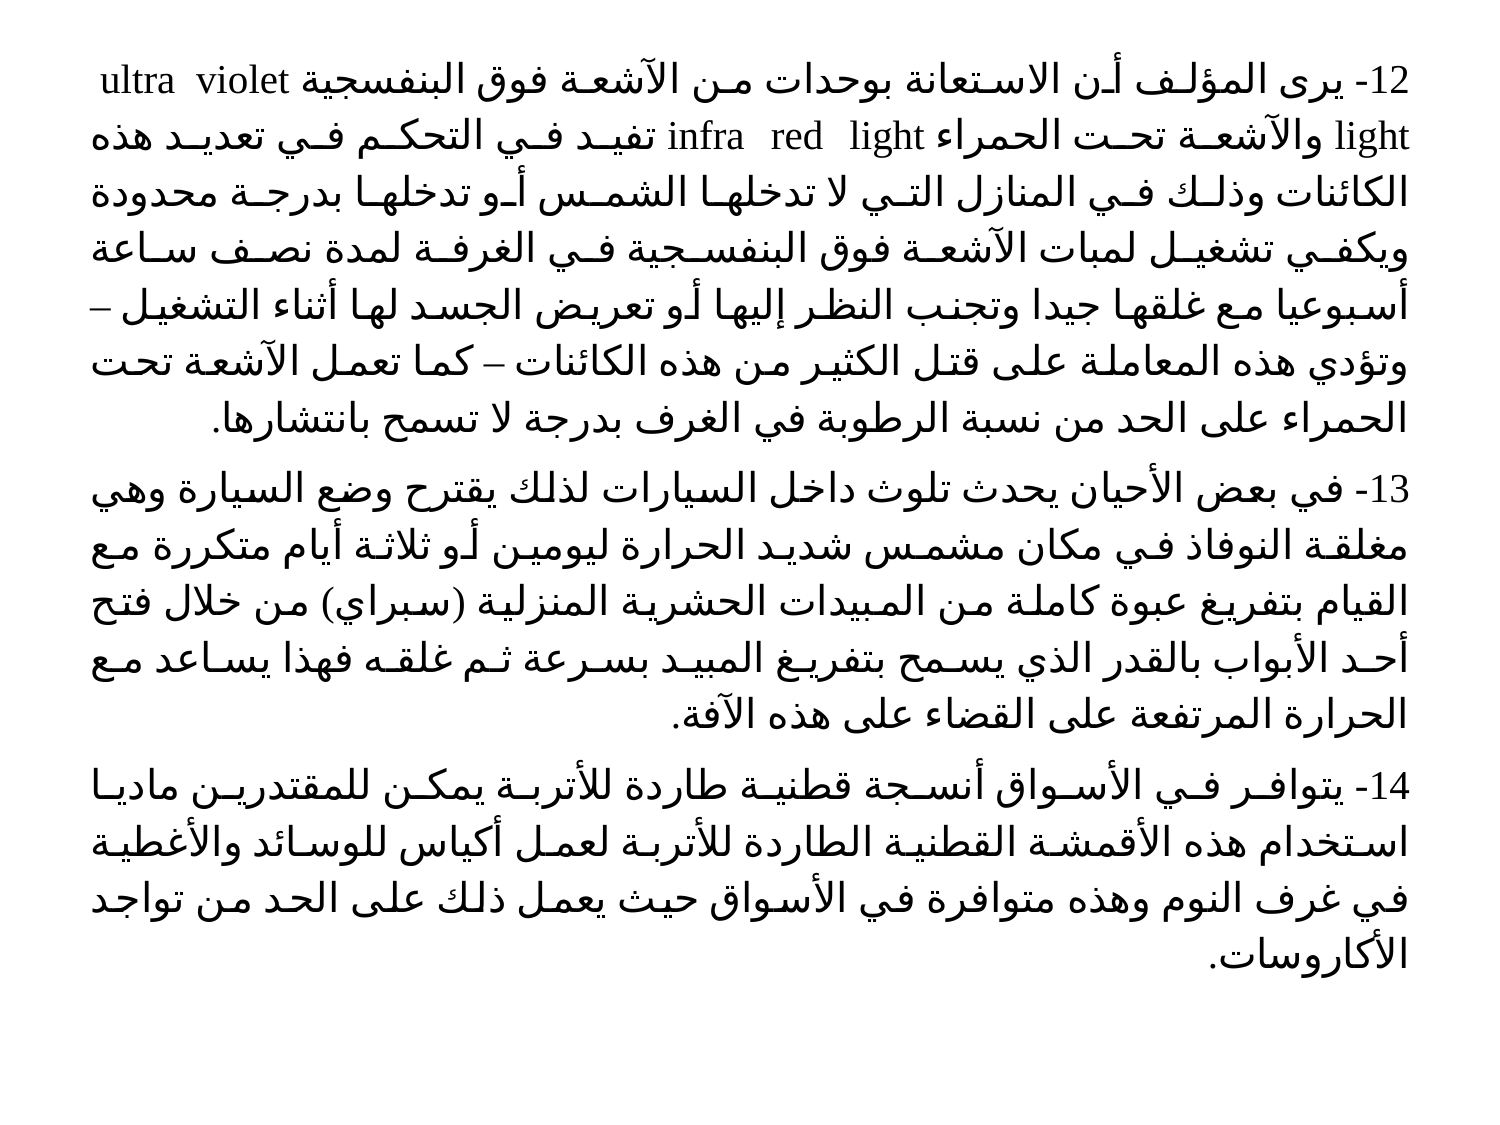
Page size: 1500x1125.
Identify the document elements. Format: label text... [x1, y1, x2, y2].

list 12- يرى المؤلف أن الاستعانة بوحدات من الآشعة فوق البنفسجية ultra violet light والآشعة تحت الحمراء infra red light تفيد في التحكم في تعديد هذه الكائنات وذلك في المنازل التي لا تدخلها الشمس أو تدخلها بدرجة محدودة ويكفي تشغيل لمبات الآشعة فوق البنفسجية في الغرفة لمدة نصف ساعة أسبوعيا مع غلقها جيدا وتجنب النظر إليها أو تعريض الجسد لها أثناء التشغيل – وتؤدي هذه المعاملة على قتل الكثير من هذه الكائنات – كما تعمل الآشعة تحت الحمراء على الحد من نسبة الرطوبة في الغرف بدرجة لا تسمح بانتشارها. 13- في بعض الأحيان يحدث تلوث داخل السيارات لذلك يقترح وضع السيارة وهي مغلقة النوفاذ في مكان مشمس شديد الحرارة ليومين أو ثلاثة أيام متكررة مع القيام بتفريغ عبوة كاملة من المبيدات الحشرية المنزلية (سبراي) من خلال فتح أحد الأبواب بالقدر الذي يسمح بتفريغ المبيد بسرعة ثم غلقه فهذا يساعد مع الحرارة المرتفعة على القضاء على هذه الآفة. 14- يتوافر في الأسواق أنسجة قطنية طاردة للأتربة يمكن للمقتدرين ماديا استخدام هذه الأقمشة القطنية الطاردة للأتربة لعمل أكياس للوسائد والأغطية في غرف النوم وهذه متوافرة في الأسواق حيث يعمل ذلك على الحد من تواجد الأكاروسات. [75, 37, 1425, 1005]
